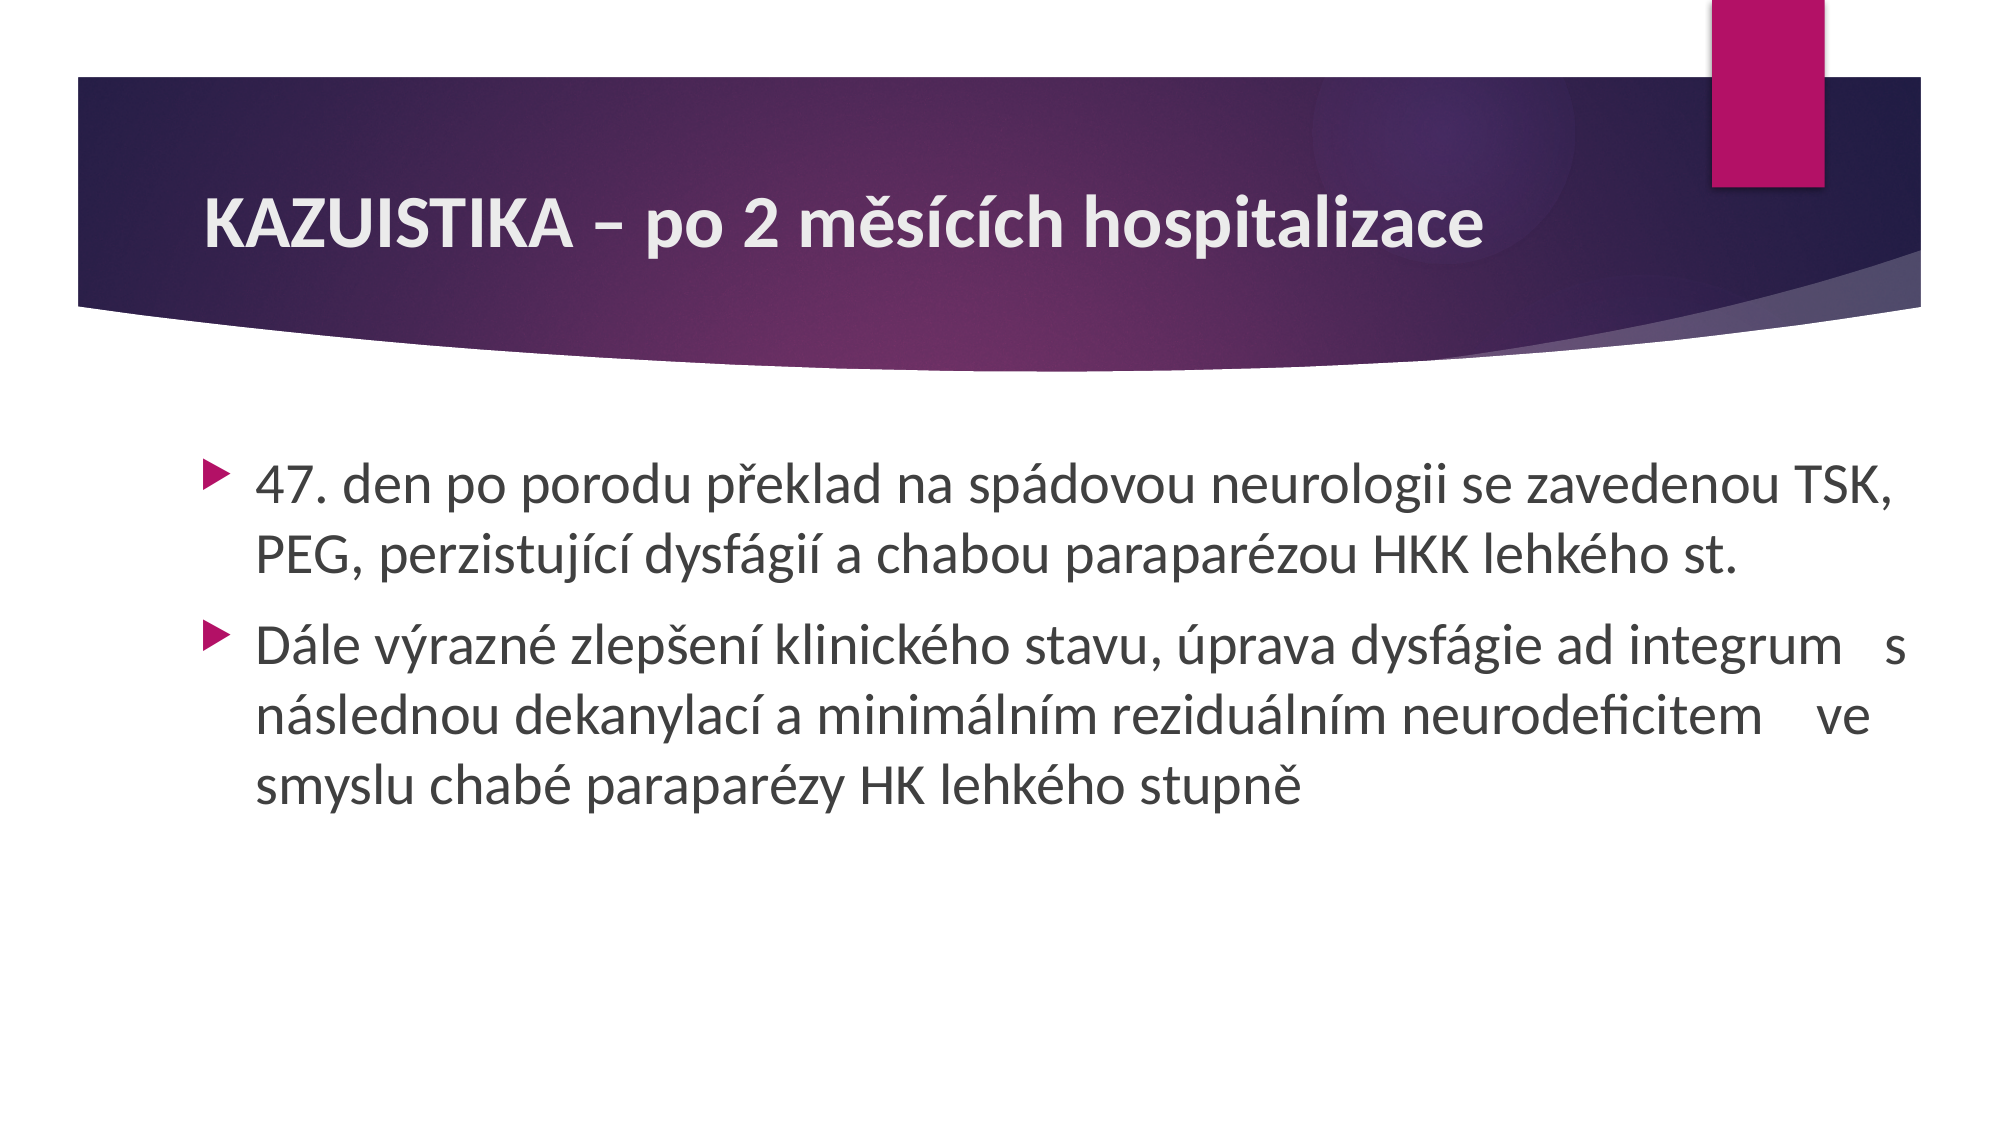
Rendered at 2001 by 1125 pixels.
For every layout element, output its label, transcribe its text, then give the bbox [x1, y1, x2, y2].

list 47. den po porodu překlad na spádovou neurologii se zavedenou TSK, PEG, perzistující dysfágií a chabou paraparézou HKK lehkého st. Dále výrazné zlepšení klinického stavu, úprava dysfágie ad integrum s následnou dekanylací a minimálním reziduálním neurodeficitem ve smyslu chabé paraparézy HK lehkého stupně [184, 437, 1923, 988]
title KAZUISTIKA – po 2 měsících hospitalizace [189, 159, 1627, 276]
